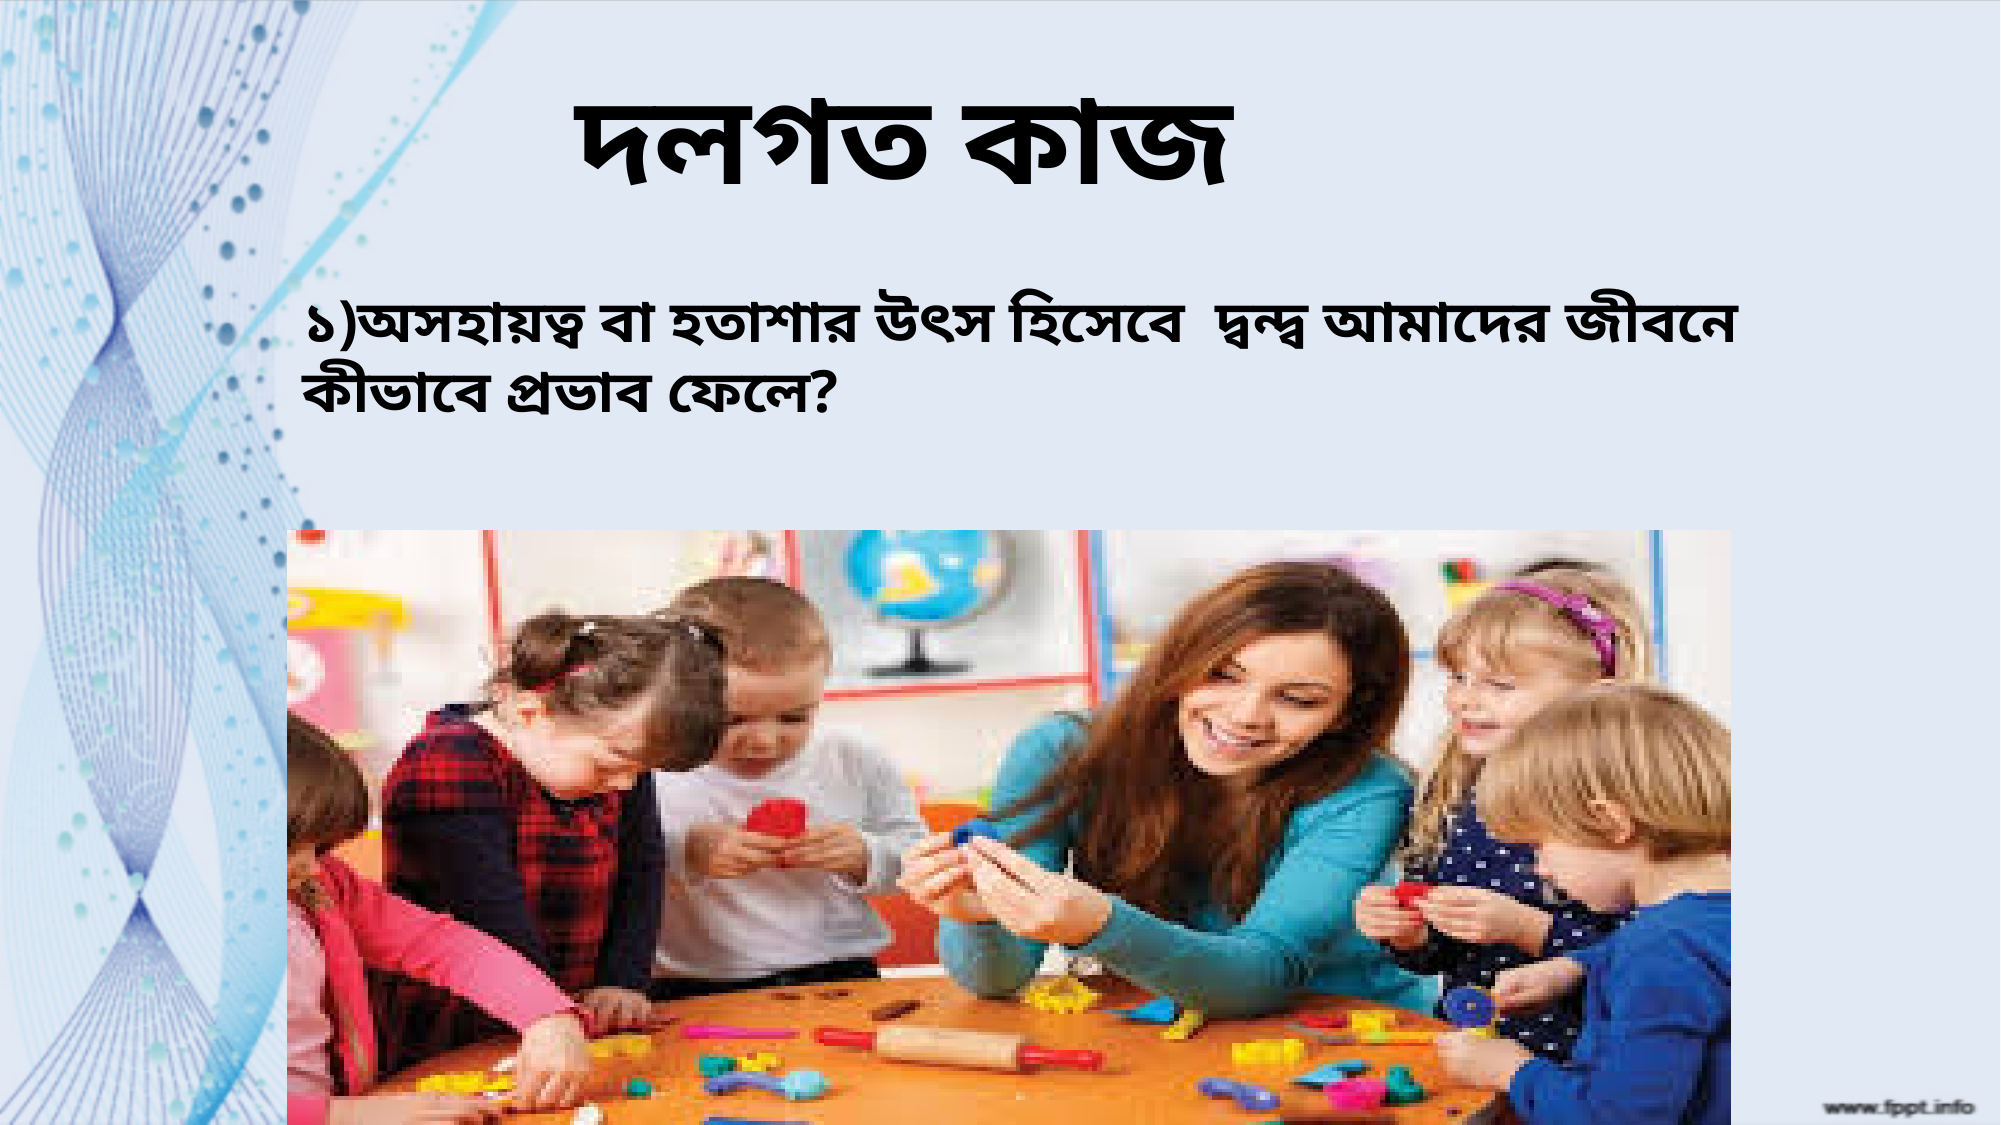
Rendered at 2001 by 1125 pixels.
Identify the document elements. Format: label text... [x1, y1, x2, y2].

text_box দলগত কাজ [560, 52, 1440, 217]
picture [0, 0, 2001, 1125]
text_box ১)অসহায়ত্ব বা হতাশার উৎস হিসেবে দ্বন্দ্ব আমাদের জীবনে কীভাবে প্রভাব ফেলে? [287, 276, 1869, 432]
